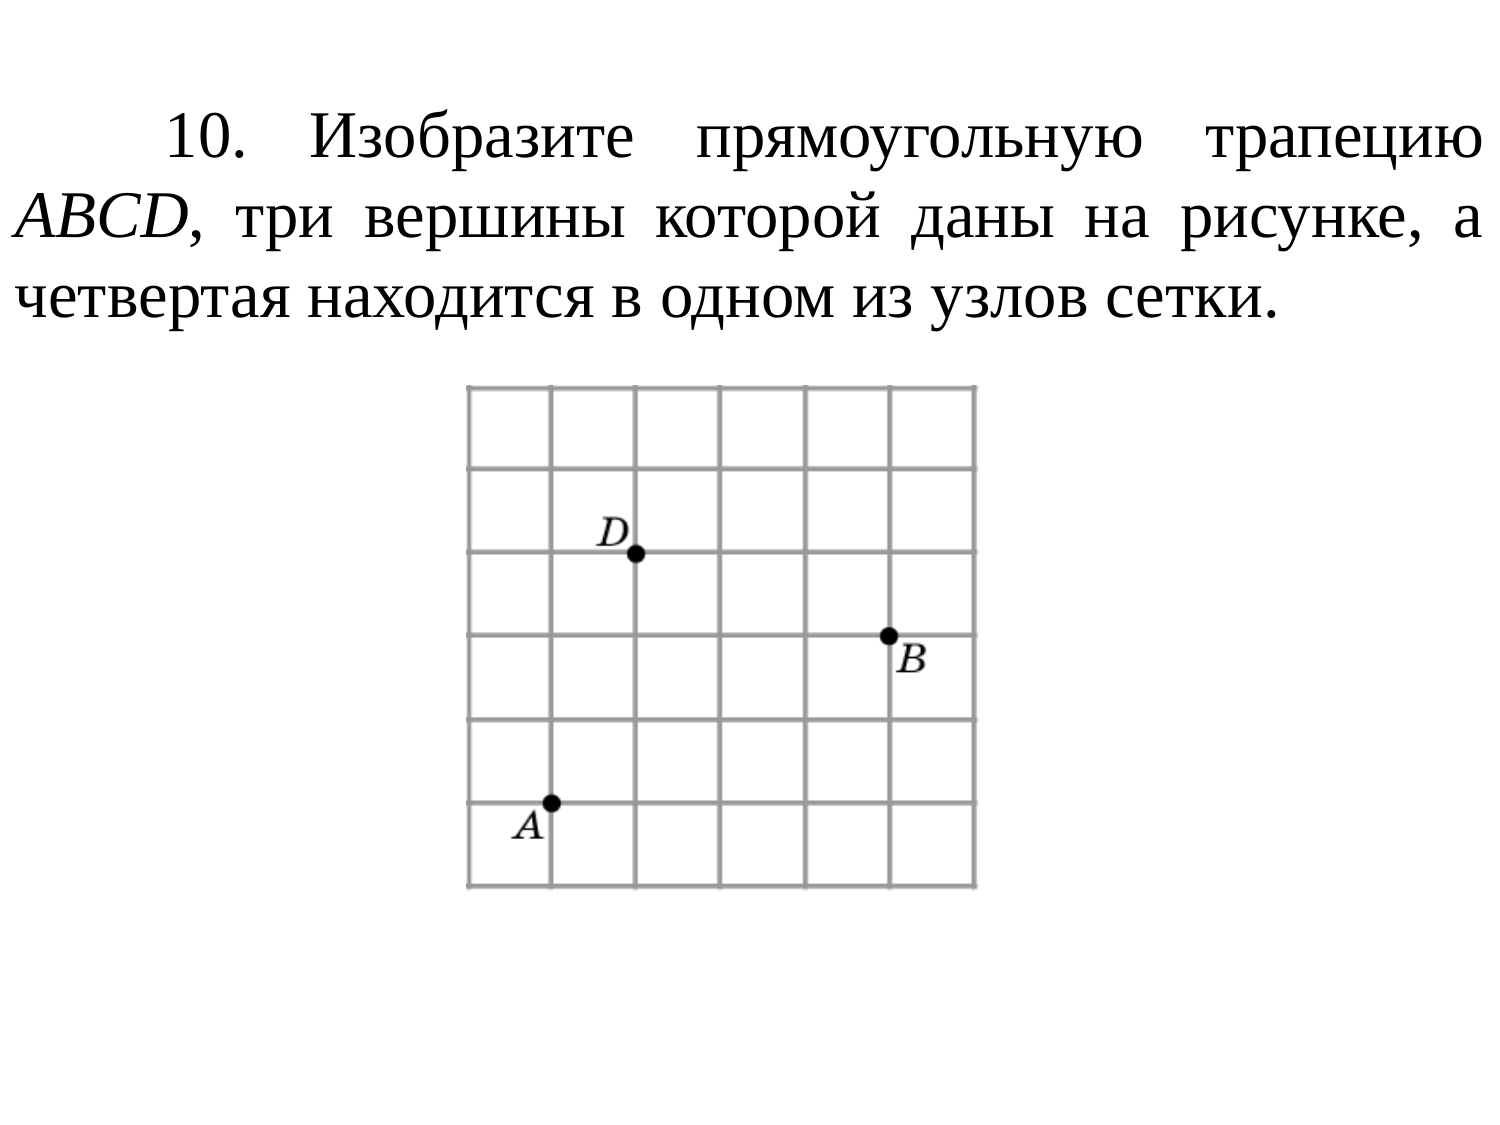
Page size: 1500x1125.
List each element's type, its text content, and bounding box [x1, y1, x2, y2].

picture [466, 385, 979, 891]
text_box 10. Изобразите прямоугольную трапецию ABCD, три вершины которой даны на рисунке, а четвертая находится в одном из узлов сетки. [0, 83, 1500, 338]
